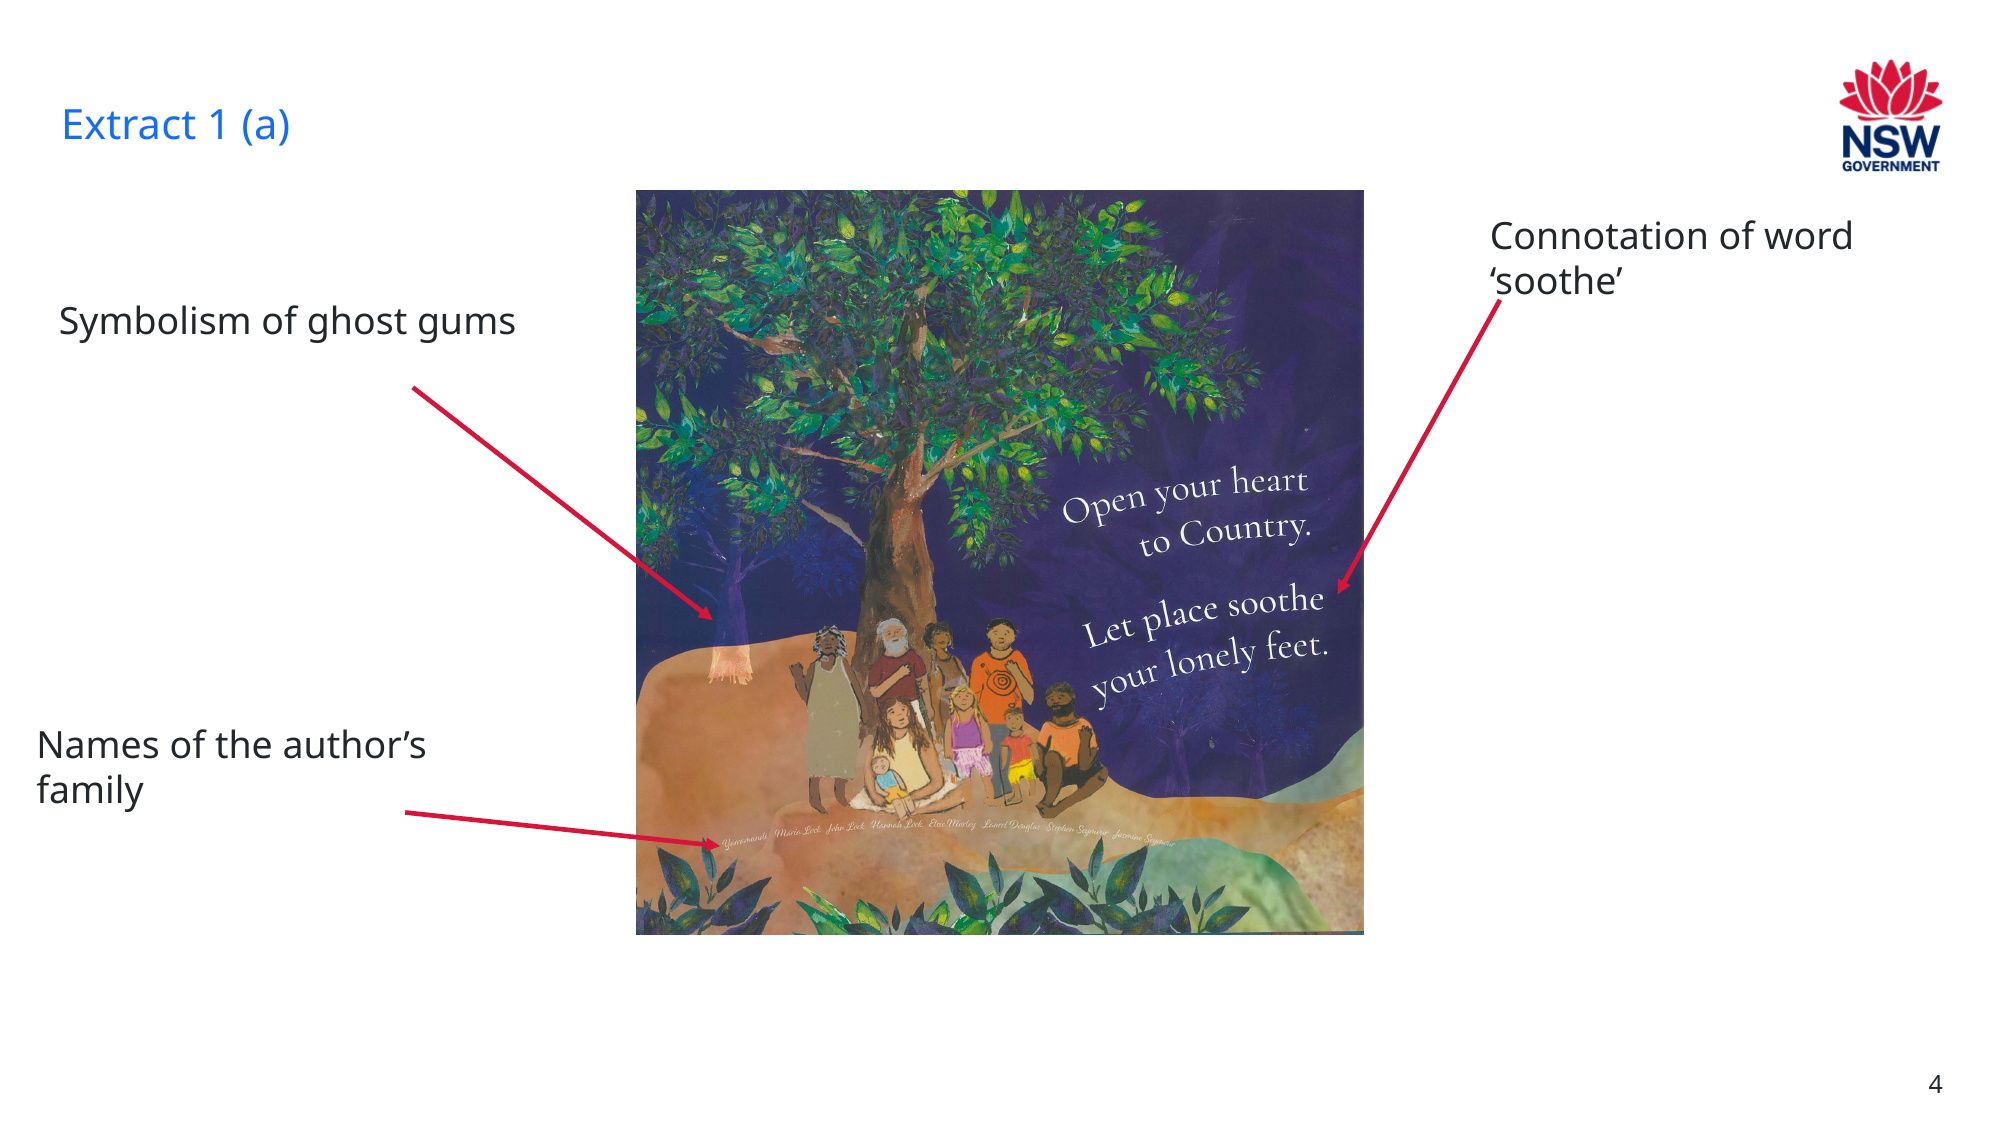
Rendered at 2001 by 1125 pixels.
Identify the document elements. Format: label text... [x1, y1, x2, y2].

slide_number 4 [1824, 1068, 1943, 1099]
picture [1839, 59, 1943, 172]
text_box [1337, 211, 1884, 595]
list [636, 190, 1364, 935]
list Extract 1 (a) [60, 97, 1715, 149]
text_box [58, 297, 713, 621]
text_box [36, 721, 721, 872]
